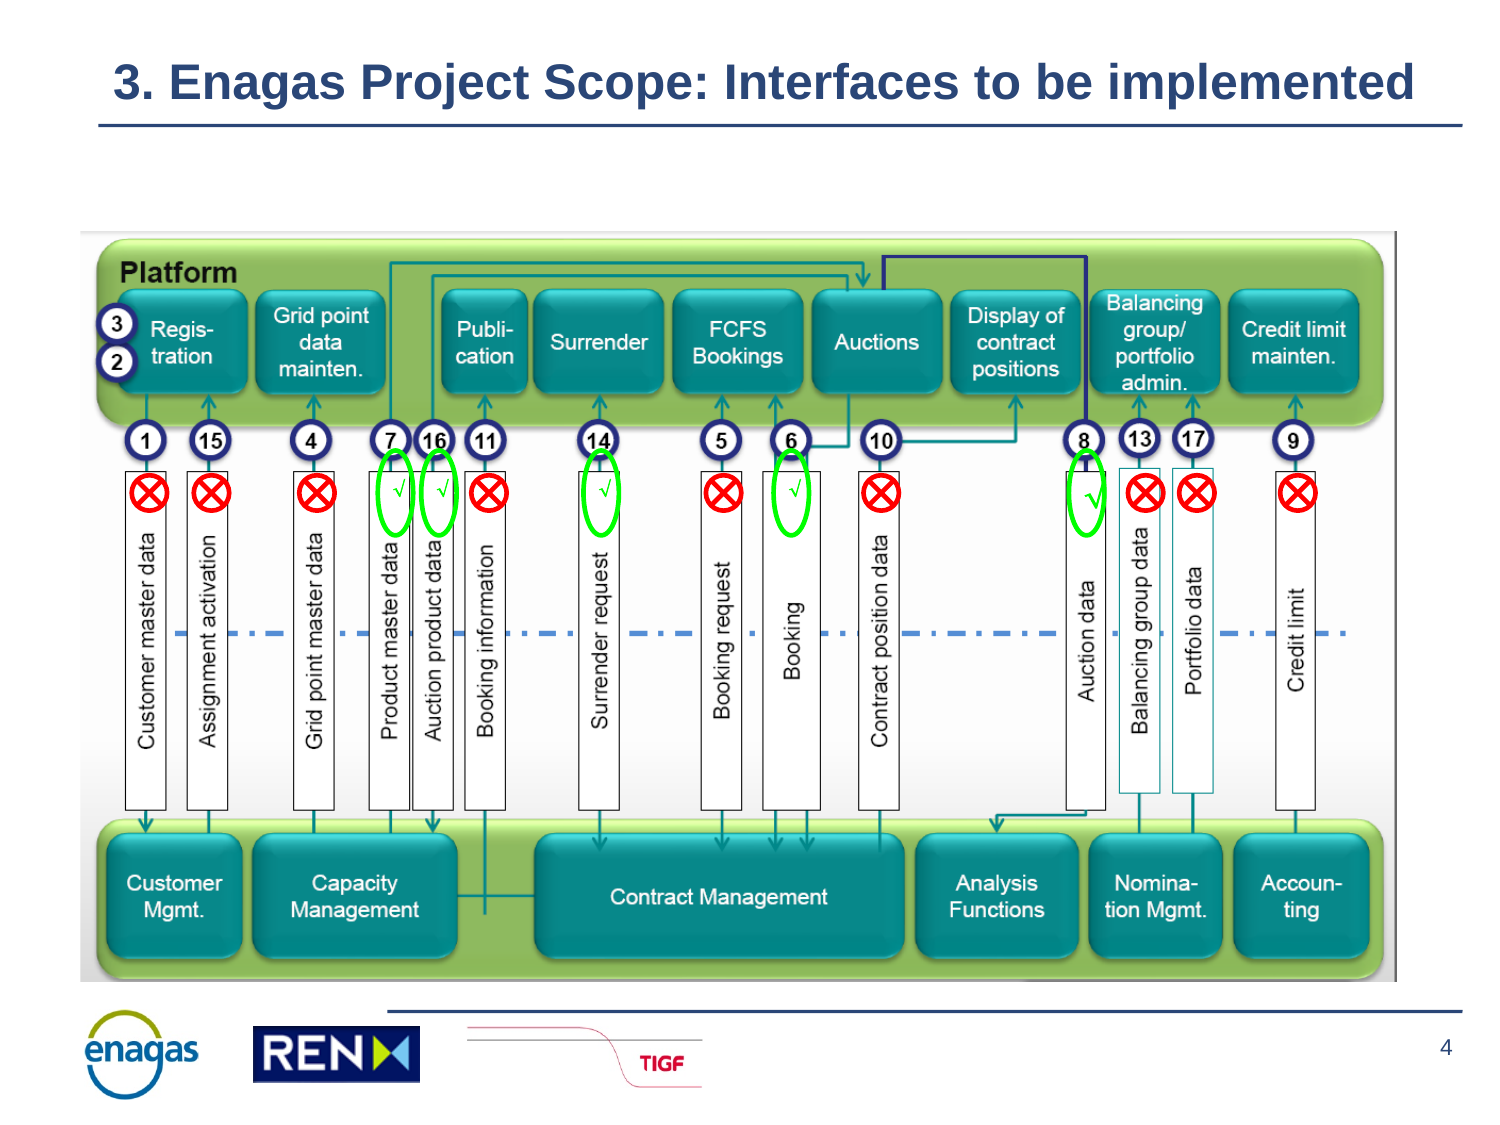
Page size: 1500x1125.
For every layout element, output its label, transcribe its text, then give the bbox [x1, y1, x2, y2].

picture [84, 1009, 199, 1100]
picture [80, 231, 1398, 982]
picture [253, 1026, 420, 1083]
text_box 3. Enagas Project Scope: Interfaces to be implemented [98, 42, 1466, 103]
picture [466, 1026, 703, 1088]
